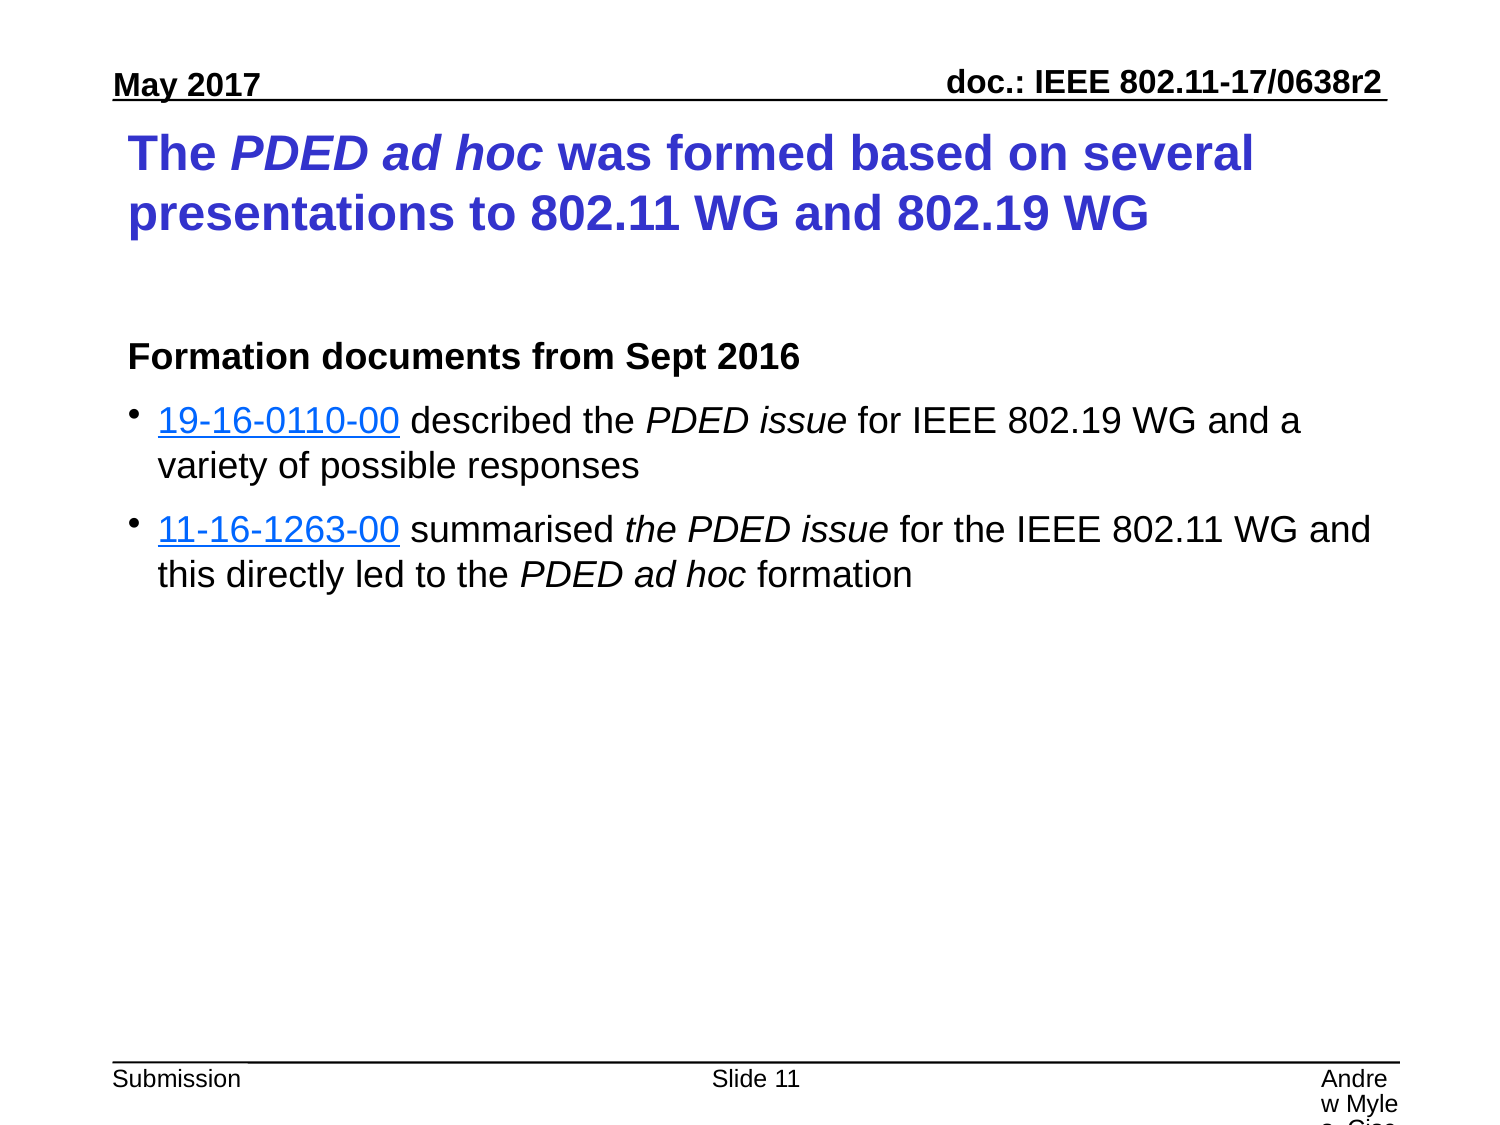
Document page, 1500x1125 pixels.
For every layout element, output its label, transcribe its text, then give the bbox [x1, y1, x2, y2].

title The PDED ad hoc was formed based on several presentations to 802.11 WG and 802.19 WG [112, 112, 1388, 288]
list Formation documents from Sept 2016 19-16-0110-00 described the PDED issue for IEEE 802.19 WG and a variety of possible responses 11-16-1263-00 summarised the PDED issue for the IEEE 802.11 WG and this directly led to the PDED ad hoc formation [112, 324, 1388, 1000]
footer Andrew Myles, Cisco [1320, 1061, 1402, 1093]
slide_number Slide 11 [709, 1061, 803, 1093]
